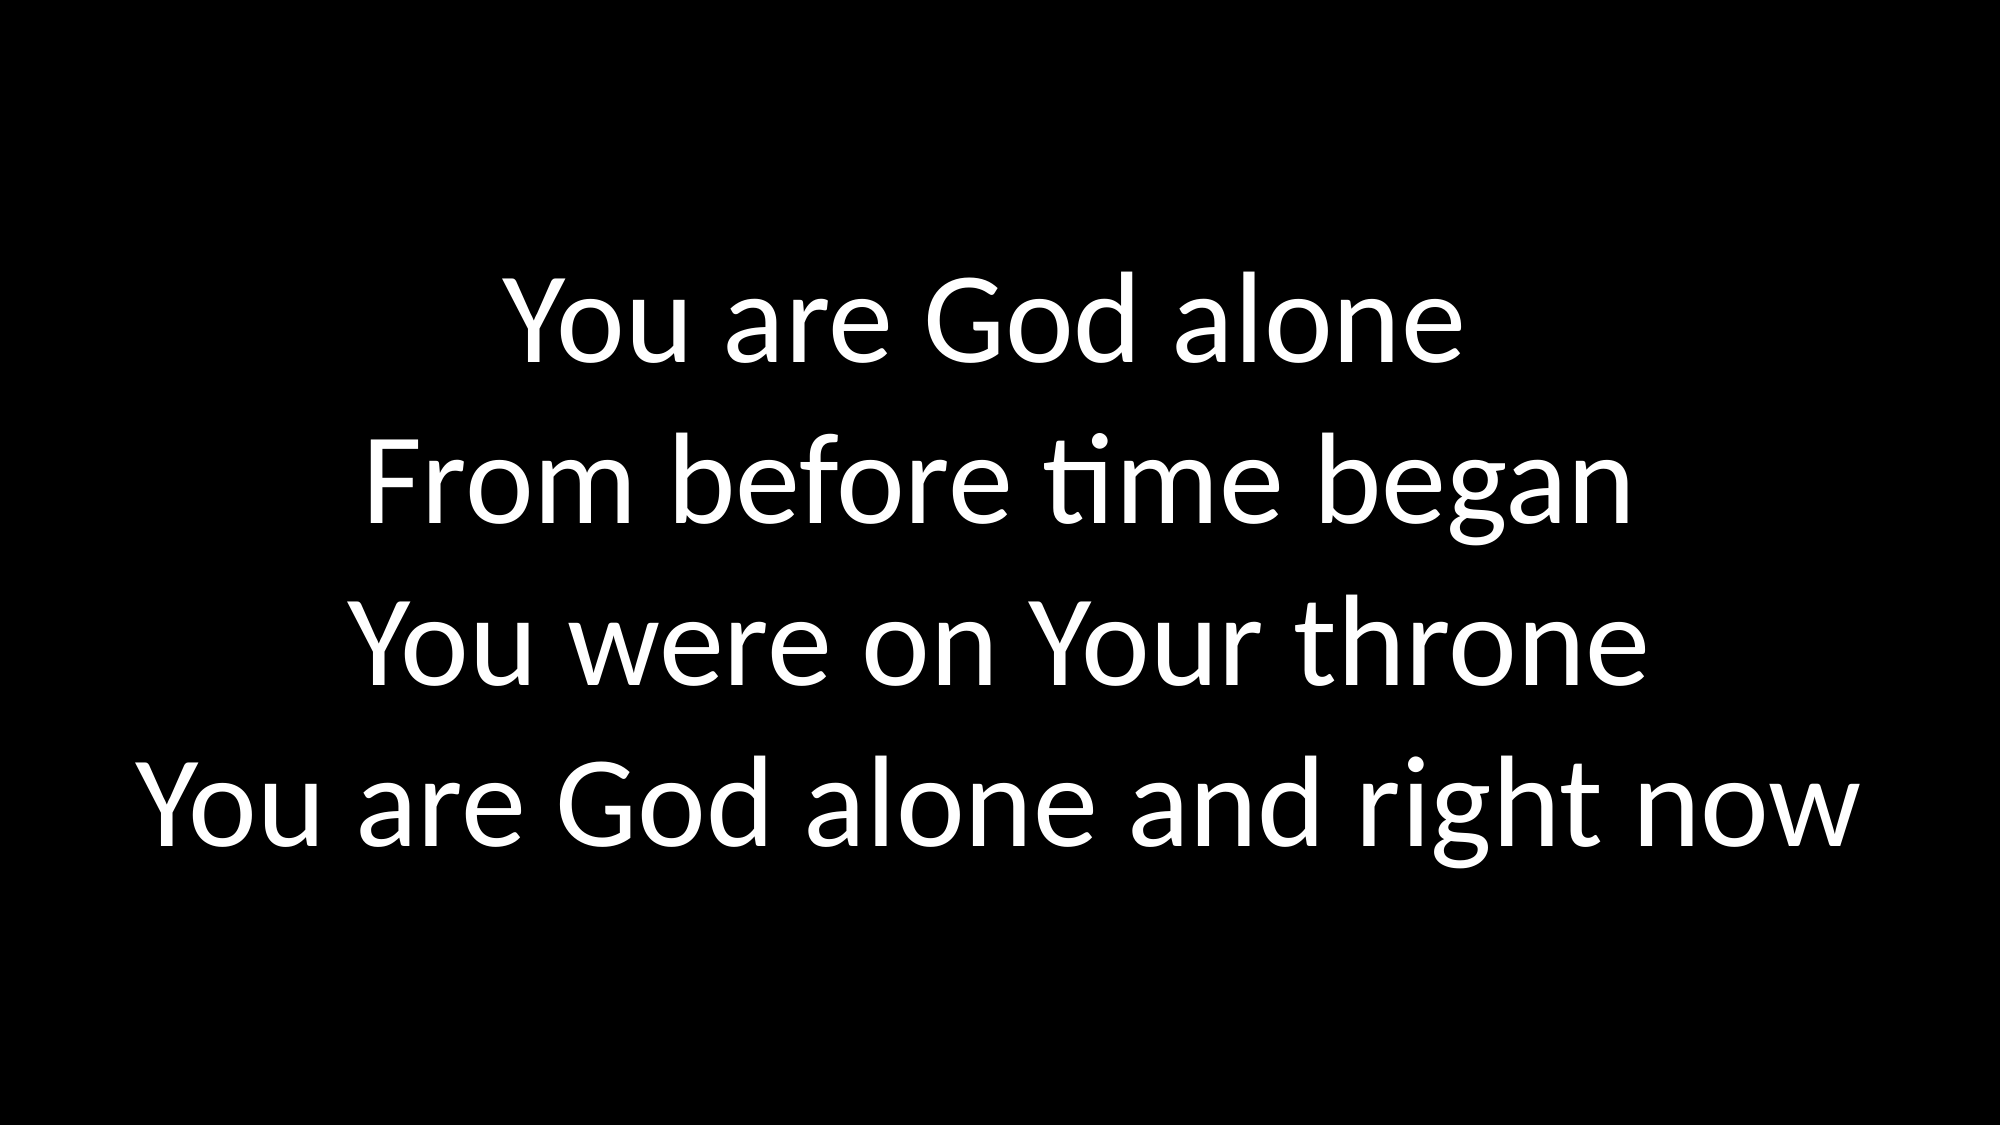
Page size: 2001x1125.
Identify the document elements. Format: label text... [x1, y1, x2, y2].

list You are God alone From before time began You were on Your throne You are God alone and right now [0, 0, 2000, 1125]
